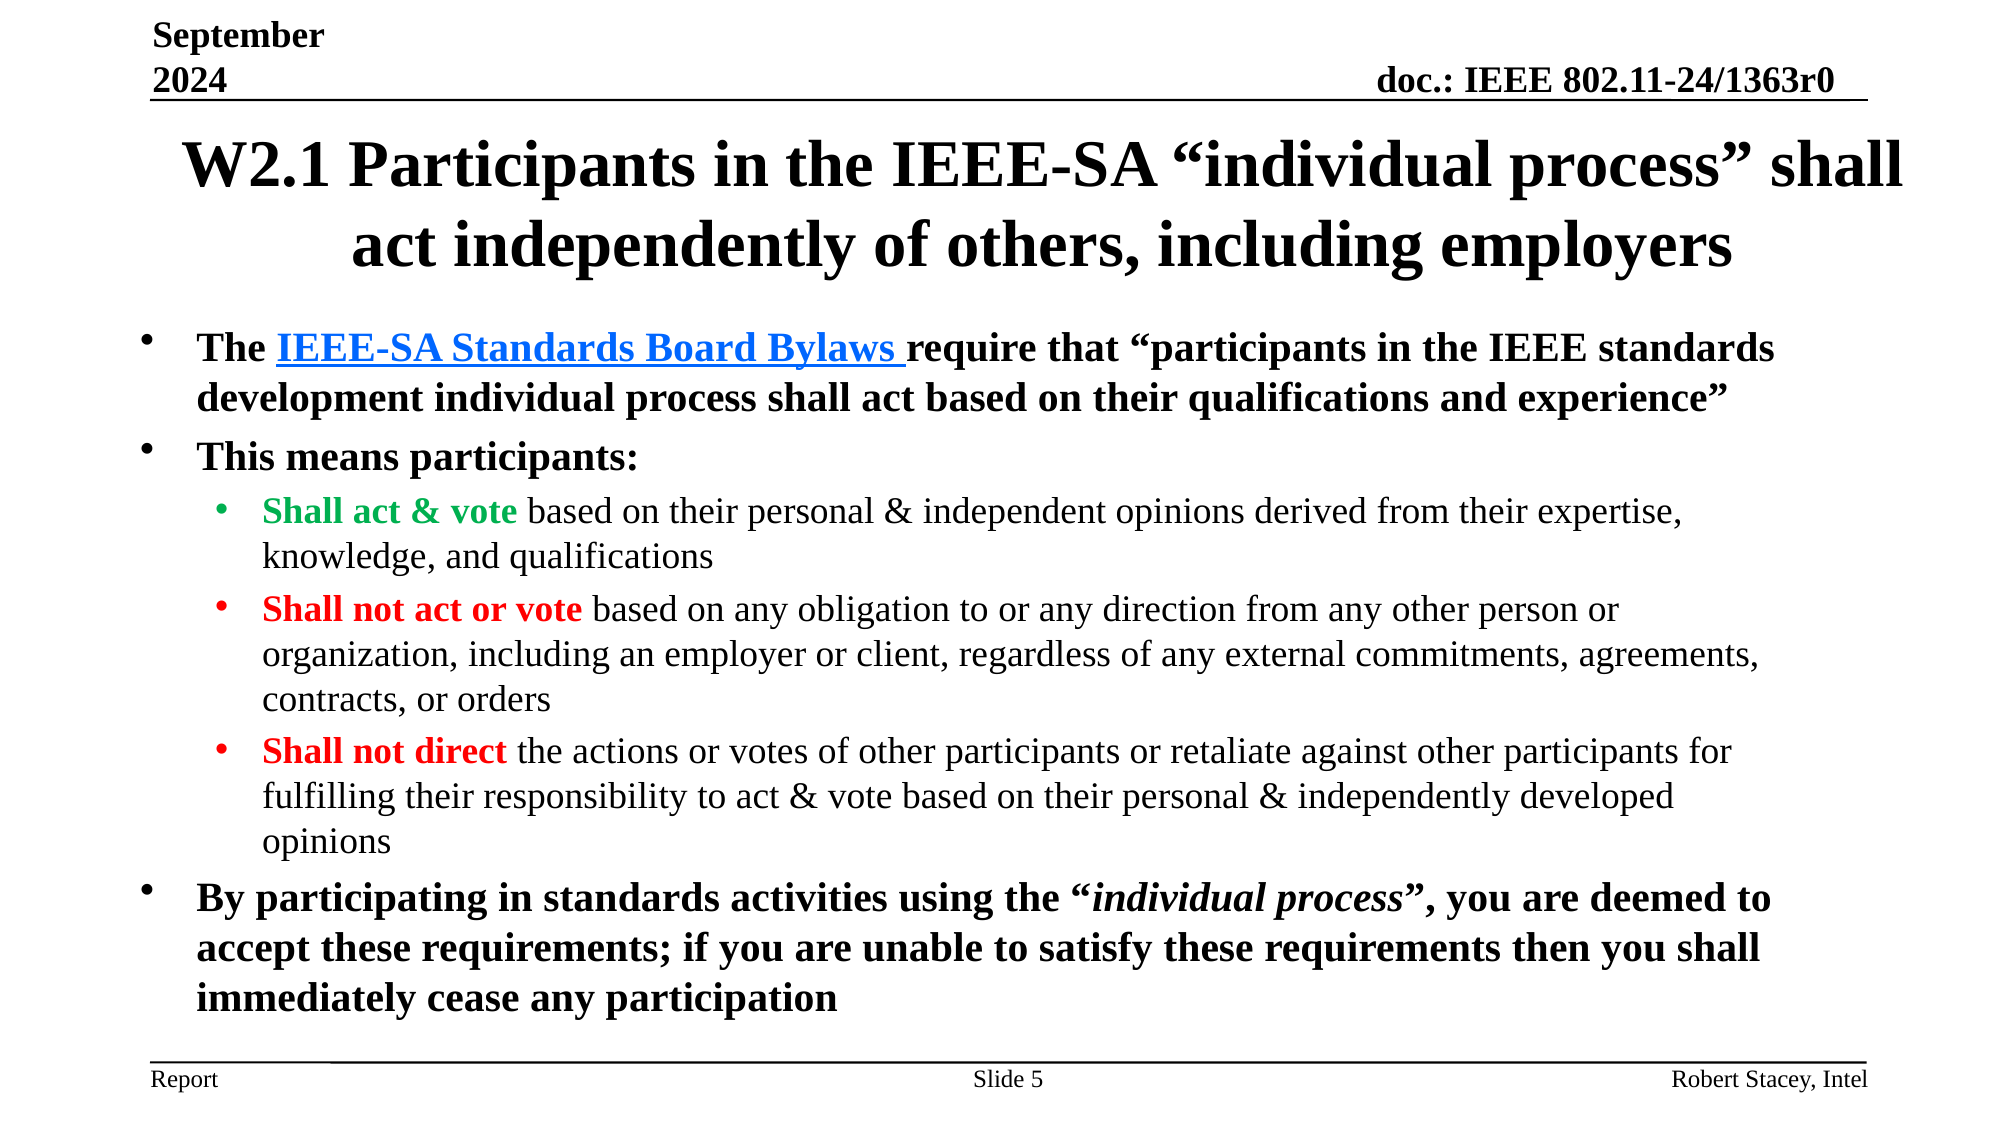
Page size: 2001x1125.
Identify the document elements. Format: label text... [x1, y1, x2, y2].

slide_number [152, 54, 373, 101]
slide_number Slide 5 [964, 1061, 1053, 1093]
footer Robert Stacey, Intel [1513, 1061, 1869, 1093]
list The IEEE-SA Standards Board Bylaws require that “participants in the IEEE standards development individual process shall act based on their qualifications and experience” This means participants: Shall act & vote based on their personal & independent opinions derived from their expertise, knowledge, and qualifications Shall not act or vote based on any obligation to or any direction from any other person or organization, including an employer or client, regardless of any external commitments, agreements, contracts, or orders Shall not direct the actions or votes of other participants or retaliate against other participants for fulfilling their responsibility to act & vote based on their personal & independently developed opinions By participating in standards activities using the “individual process”, you are deemed to accept these requirements; if you are unable to satisfy these requirements then you shall immediately cease any participation [125, 312, 1825, 1063]
title W2.1 Participants in the IEEE-SA “individual process” shall act independently of others, including employers [150, 112, 1938, 288]
